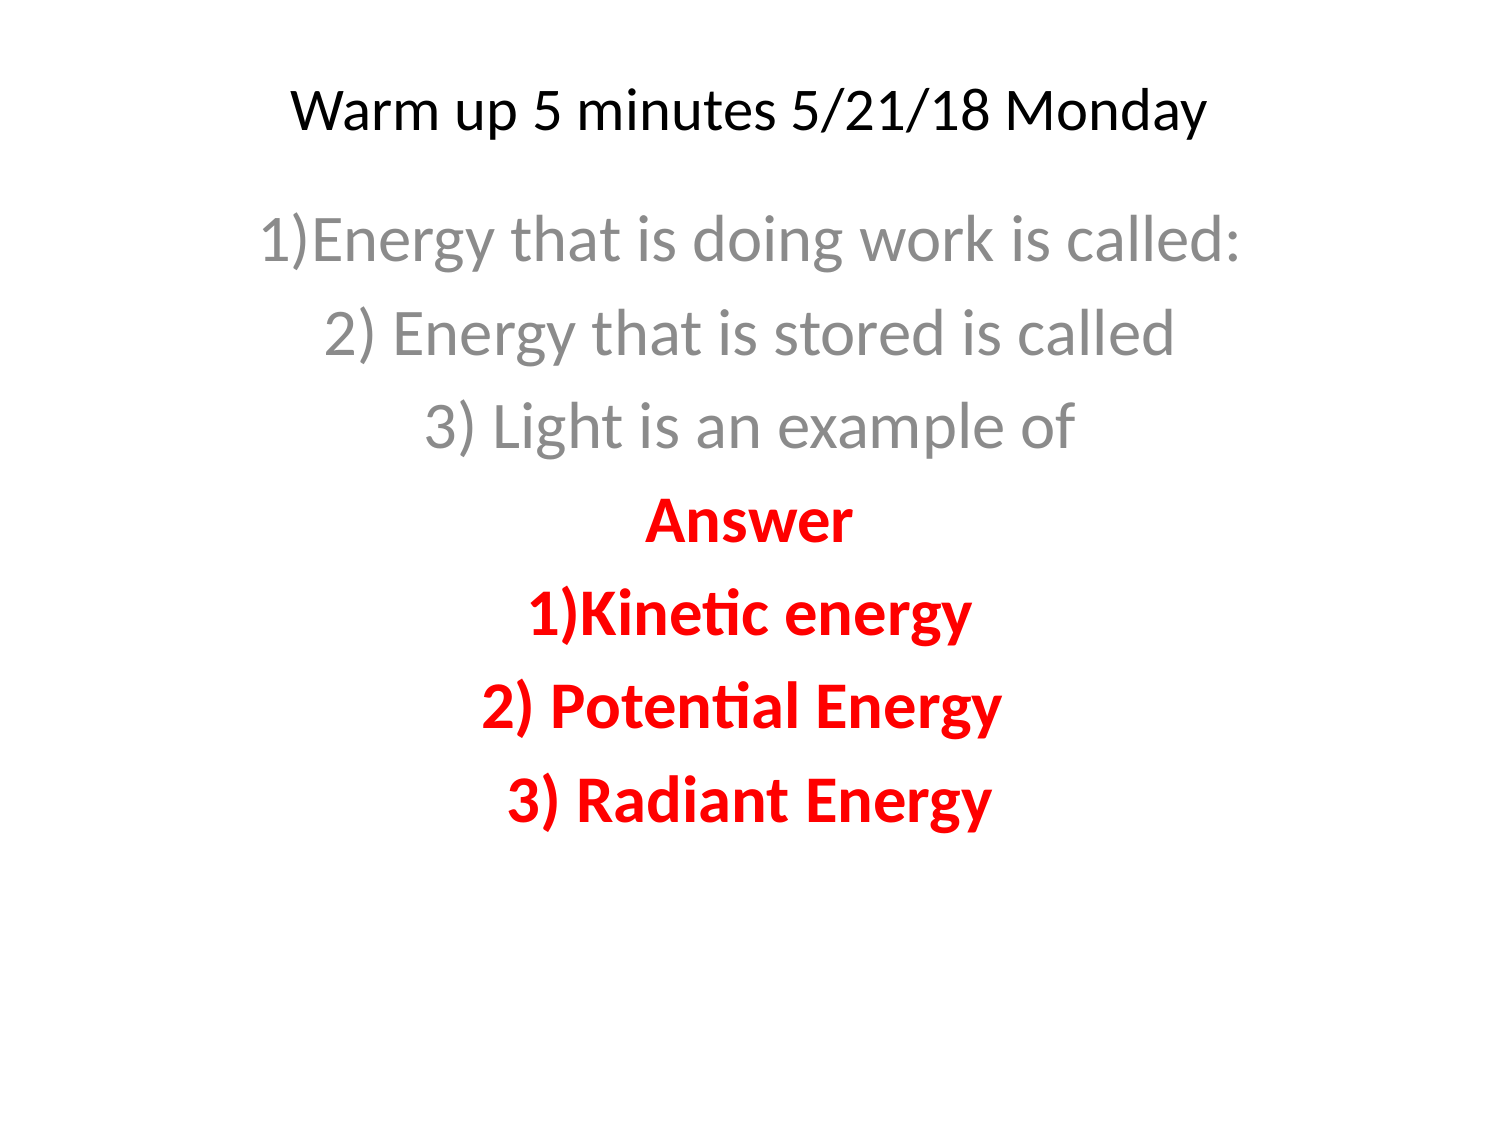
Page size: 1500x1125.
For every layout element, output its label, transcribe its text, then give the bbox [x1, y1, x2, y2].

subtitle 1)Energy that is doing work is called: 2) Energy that is stored is called 3) Light is an example of Answer 1)Kinetic energy 2) Potential Energy 3) Radiant Energy [87, 187, 1413, 988]
title Warm up 5 minutes 5/21/18 Monday [112, 62, 1388, 151]
